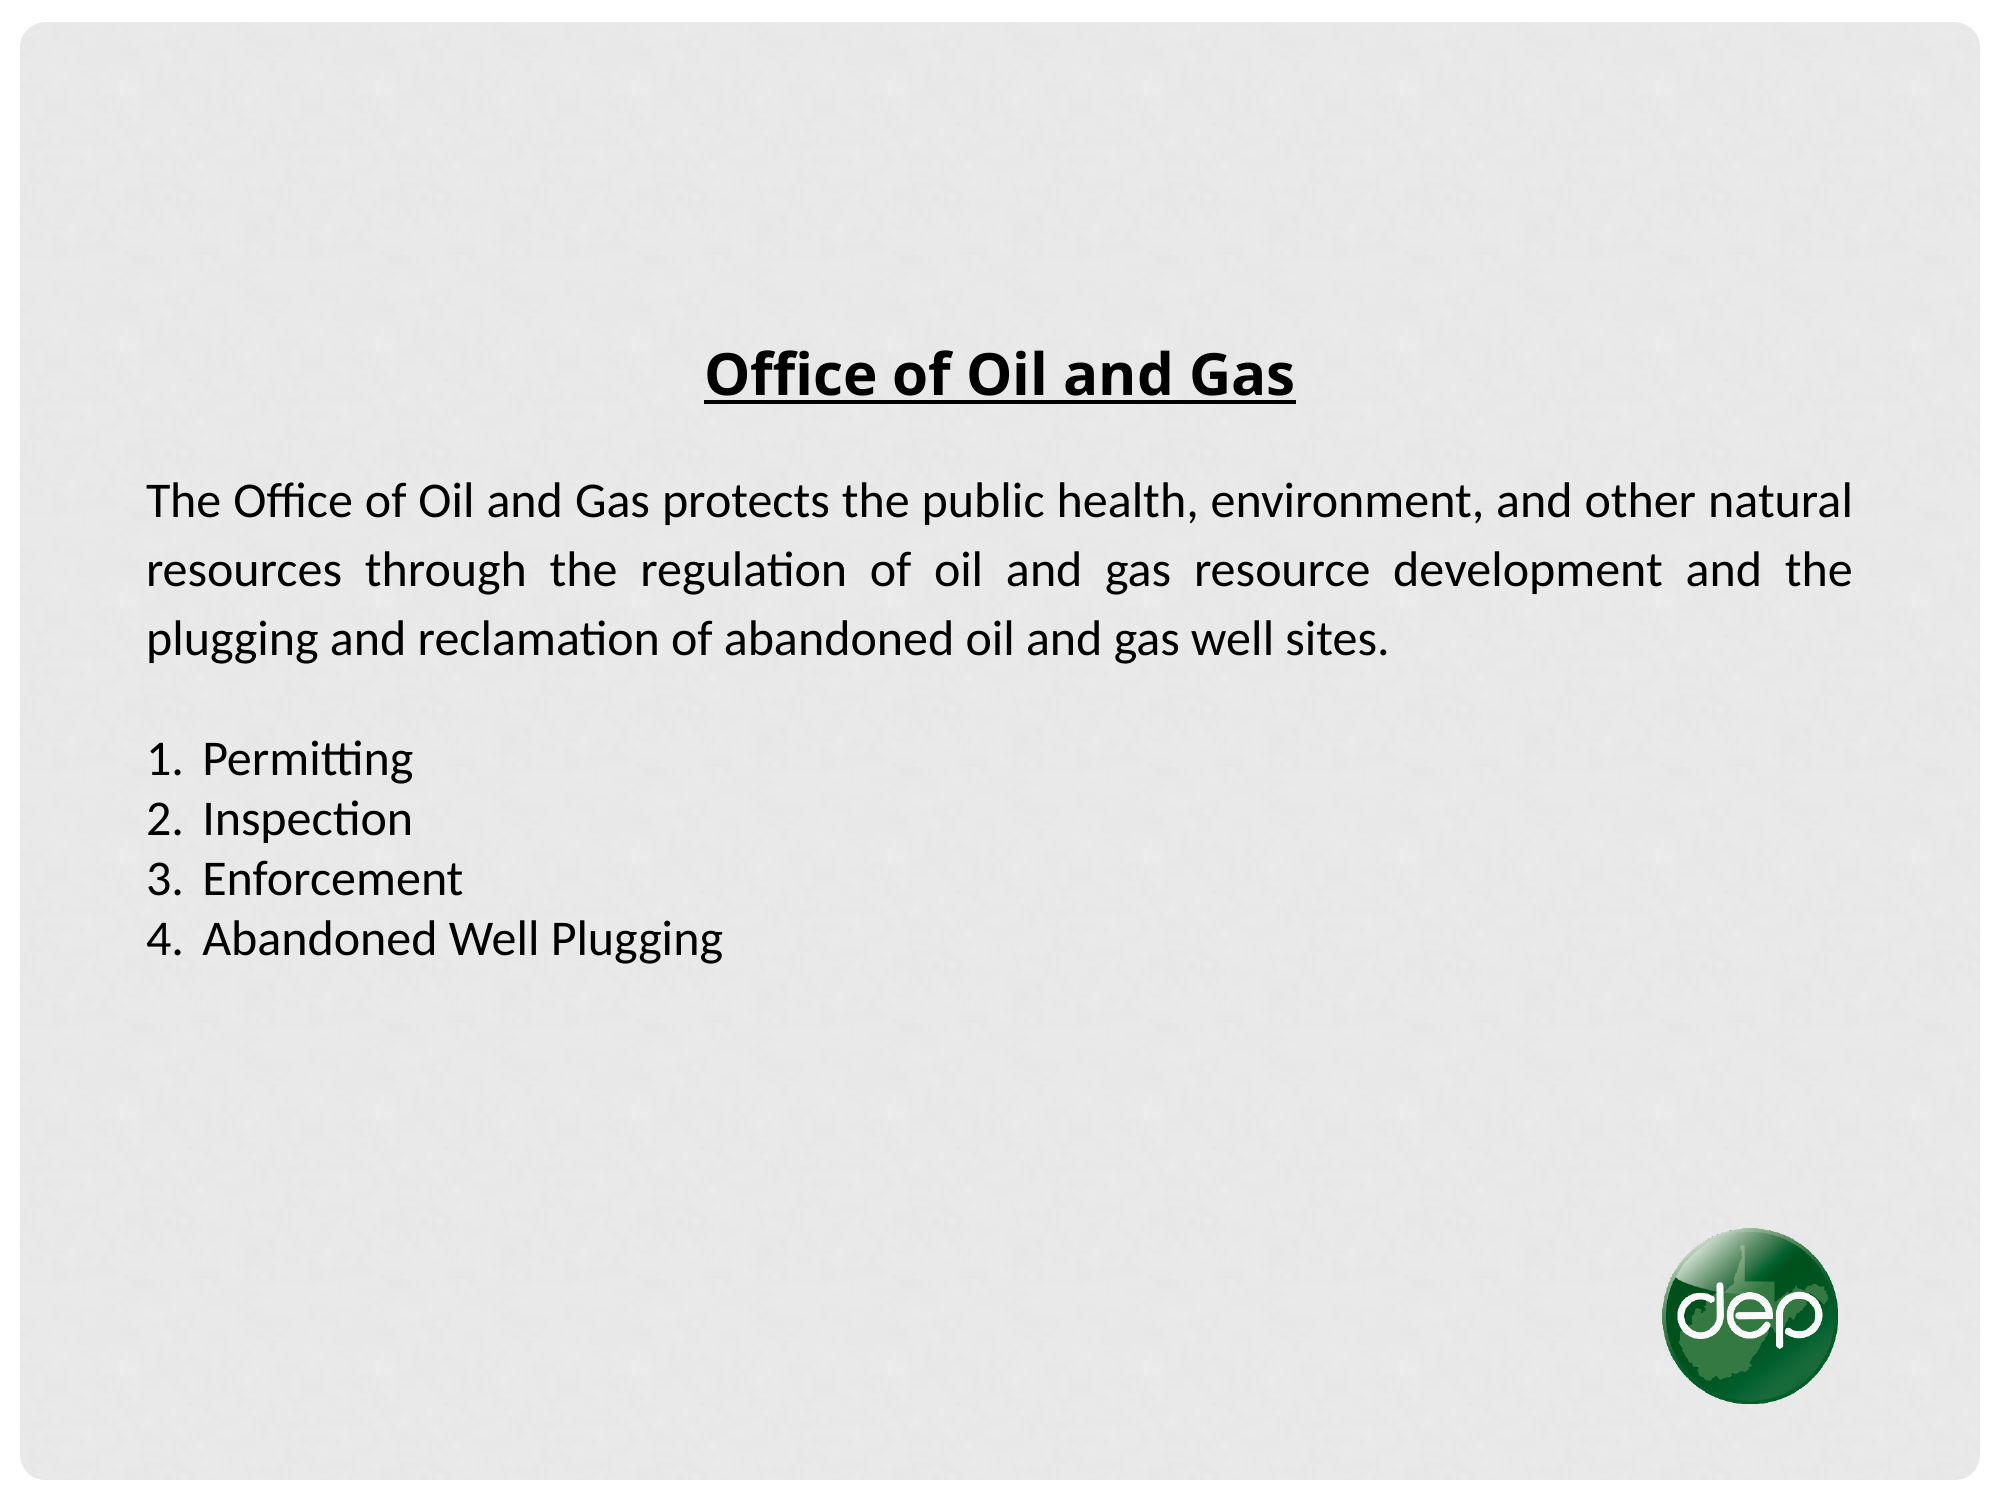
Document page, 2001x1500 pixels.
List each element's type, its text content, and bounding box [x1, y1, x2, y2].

picture [1662, 1228, 1838, 1404]
text_box Office of Oil and Gas The Office of Oil and Gas protects the public health, environment, and other natural resources through the regulation of oil and gas resource development and the plugging and reclamation of abandoned oil and gas well sites. Permitting Inspection Enforcement Abandoned Well Plugging [131, 324, 1869, 1019]
